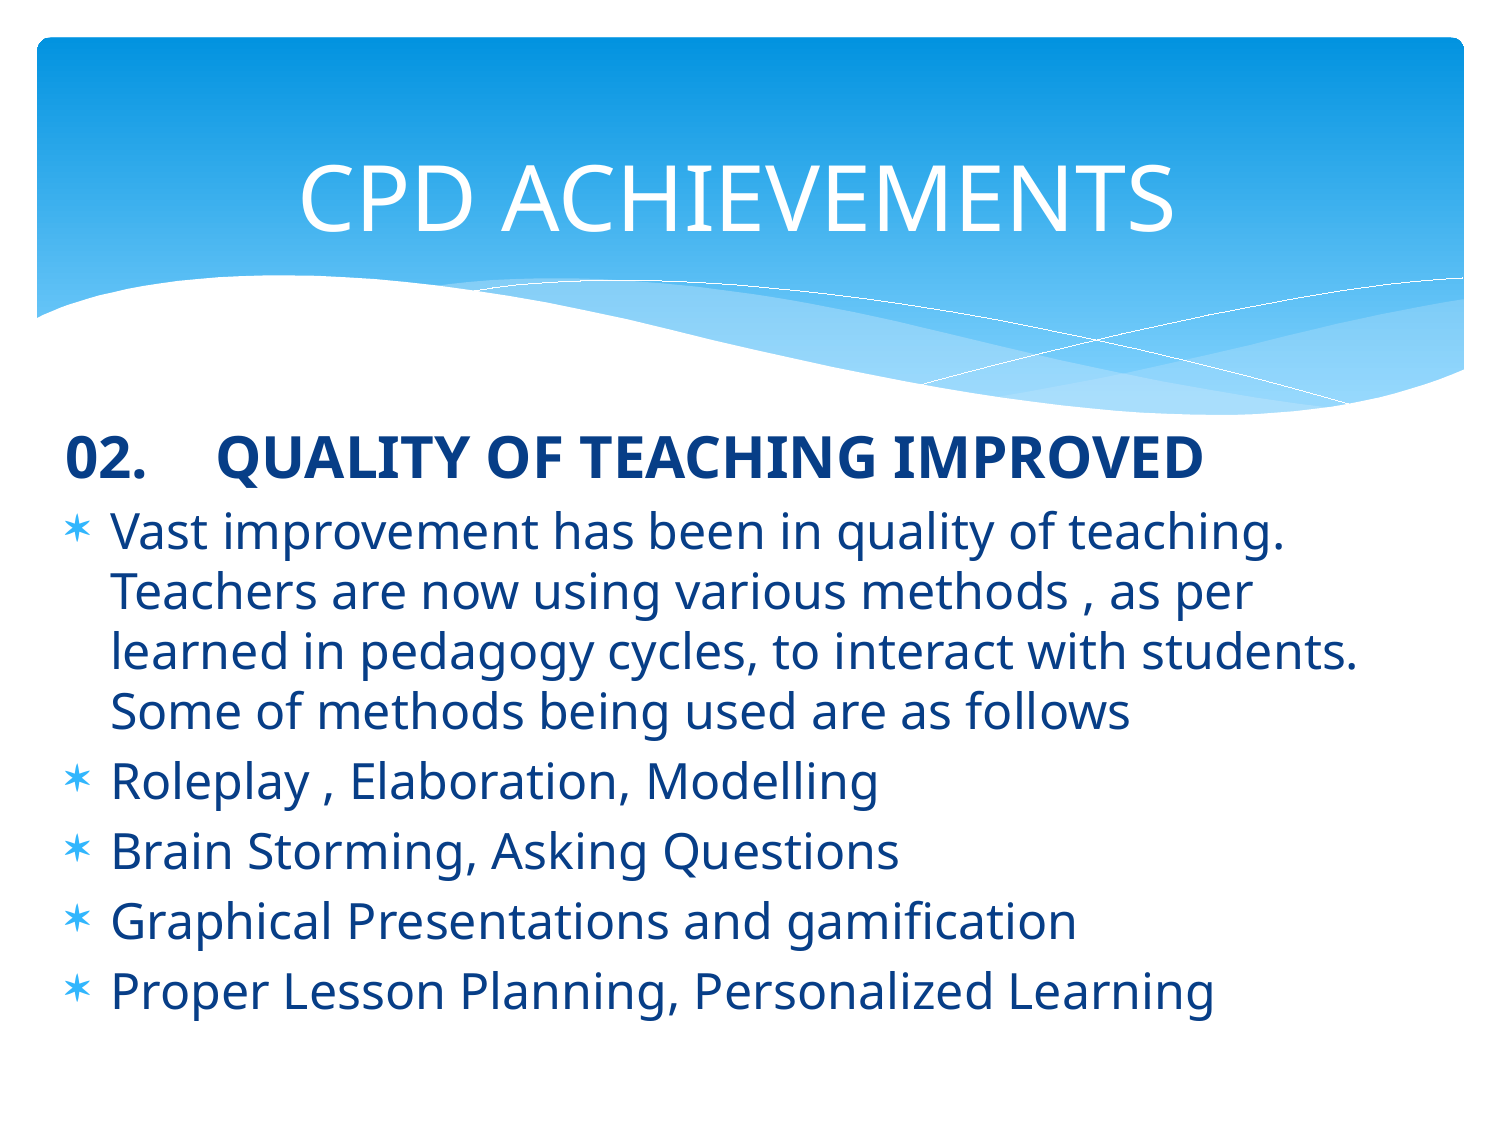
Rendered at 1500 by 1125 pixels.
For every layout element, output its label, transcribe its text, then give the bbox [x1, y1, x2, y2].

title CPD ACHIEVEMENTS [50, 87, 1425, 303]
list 02. QUALITY OF TEACHING IMPROVED Vast improvement has been in quality of teaching. Teachers are now using various methods , as per learned in pedagogy cycles, to interact with students. Some of methods being used are as follows Roleplay , Elaboration, Modelling Brain Storming, Asking Questions Graphical Presentations and gamification Proper Lesson Planning, Personalized Learning [50, 412, 1450, 1063]
